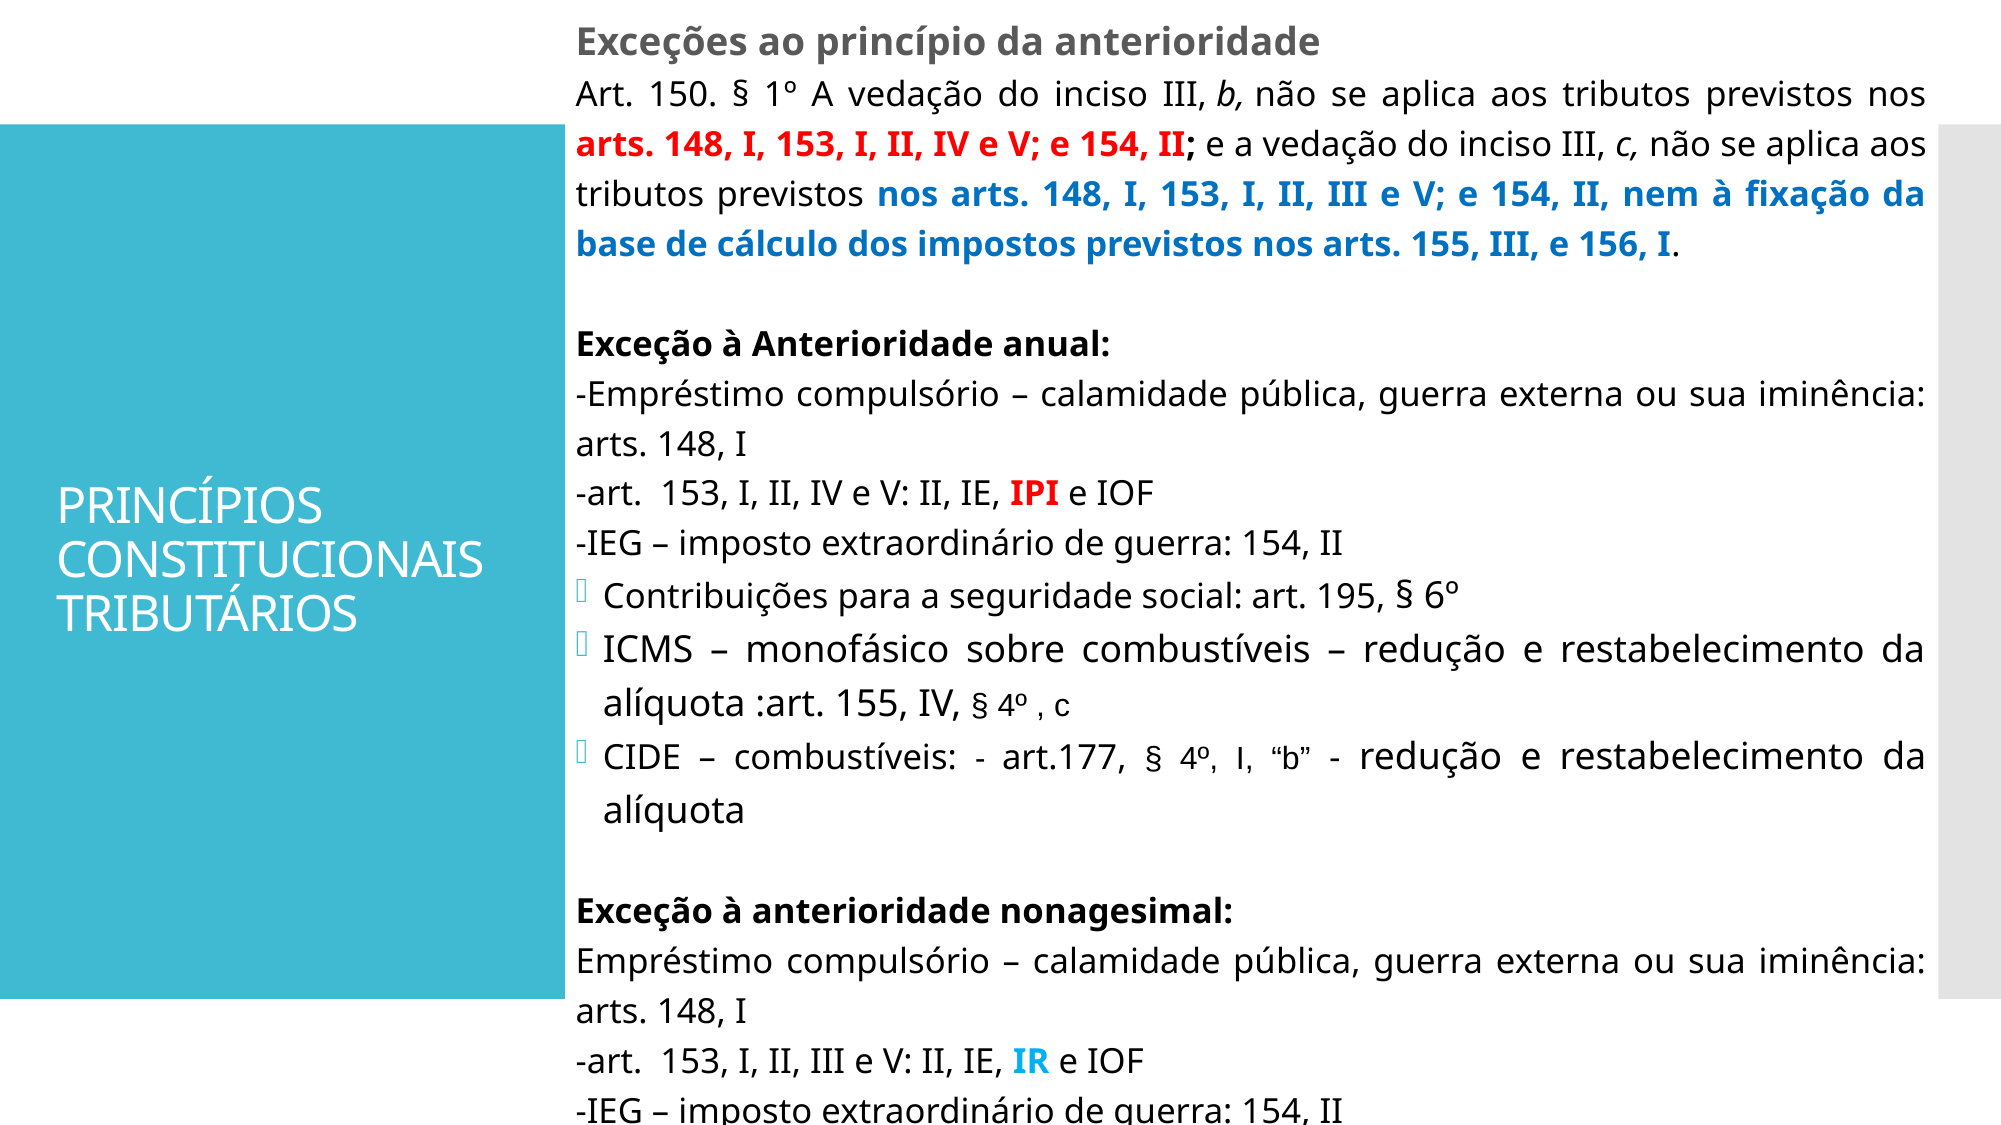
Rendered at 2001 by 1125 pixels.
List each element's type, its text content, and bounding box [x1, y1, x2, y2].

list Exceções ao princípio da anterioridade Art. 150. § 1º A vedação do inciso III, b, não se aplica aos tributos previstos nos arts. 148, I, 153, I, II, IV e V; e 154, II; e a vedação do inciso III, c, não se aplica aos tributos previstos nos arts. 148, I, 153, I, II, III e V; e 154, II, nem à fixação da base de cálculo dos impostos previstos nos arts. 155, III, e 156, I. Exceção à Anterioridade anual: -Empréstimo compulsório – calamidade pública, guerra externa ou sua iminência: arts. 148, I -art. 153, I, II, IV e V: II, IE, IPI e IOF -IEG – imposto extraordinário de guerra: 154, II Contribuições para a seguridade social: art. 195, § 6º ICMS – monofásico sobre combustíveis – redução e restabelecimento da alíquota :art. 155, IV, § 4º , c CIDE – combustíveis: - art.177, § 4º, I, “b” - redução e restabelecimento da alíquota Exceção à anterioridade nonagesimal: Empréstimo compulsório – calamidade pública, guerra externa ou sua iminência: arts. 148, I -art. 153, I, II, III e V: II, IE, IR e IOF -IEG – imposto extraordinário de guerra: 154, II -base de cálculo do IPVA e IPTU [560, 0, 1943, 1125]
title PRINCÍPIOS CONSTITUCIONAIS TRIBUTÁRIOS [41, 184, 525, 940]
